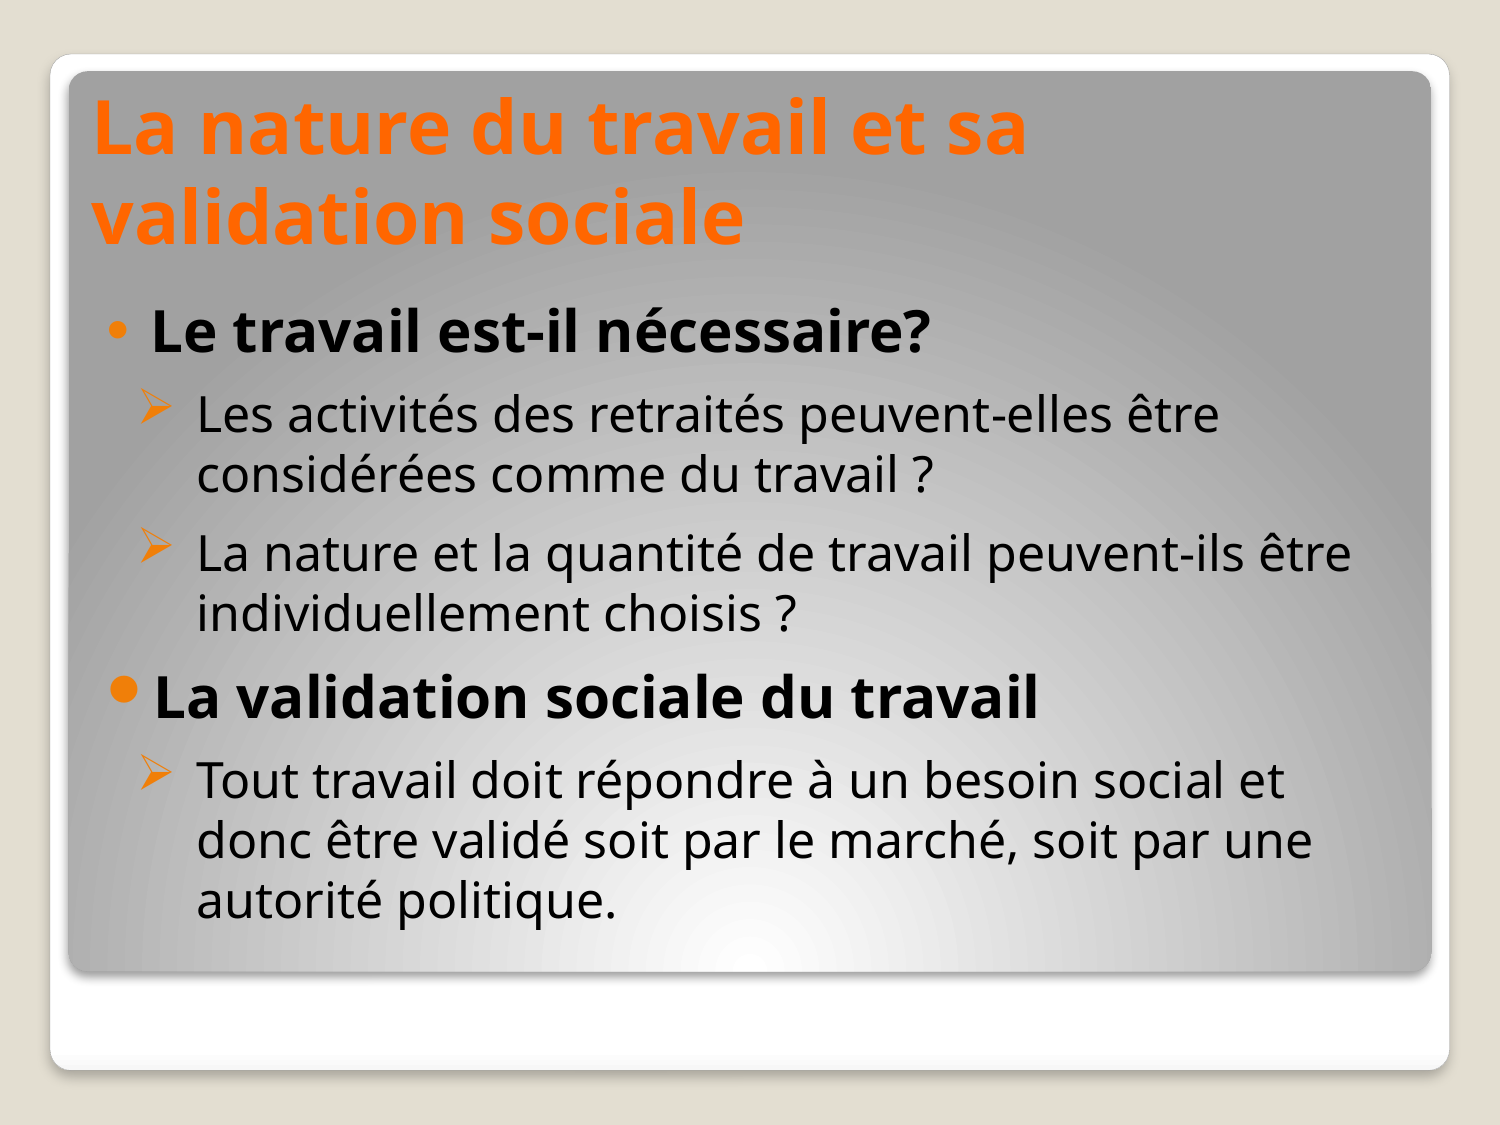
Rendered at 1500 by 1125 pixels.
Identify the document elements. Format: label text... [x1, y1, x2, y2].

list Le travail est-il nécessaire? Les activités des retraités peuvent-elles être considérées comme du travail ? La nature et la quantité de travail peuvent-ils être individuellement choisis ? La validation sociale du travail Tout travail doit répondre à un besoin social et donc être validé soit par le marché, soit par une autorité politique. [76, 278, 1420, 1000]
title La nature du travail et sa validation sociale [76, 42, 1420, 268]
